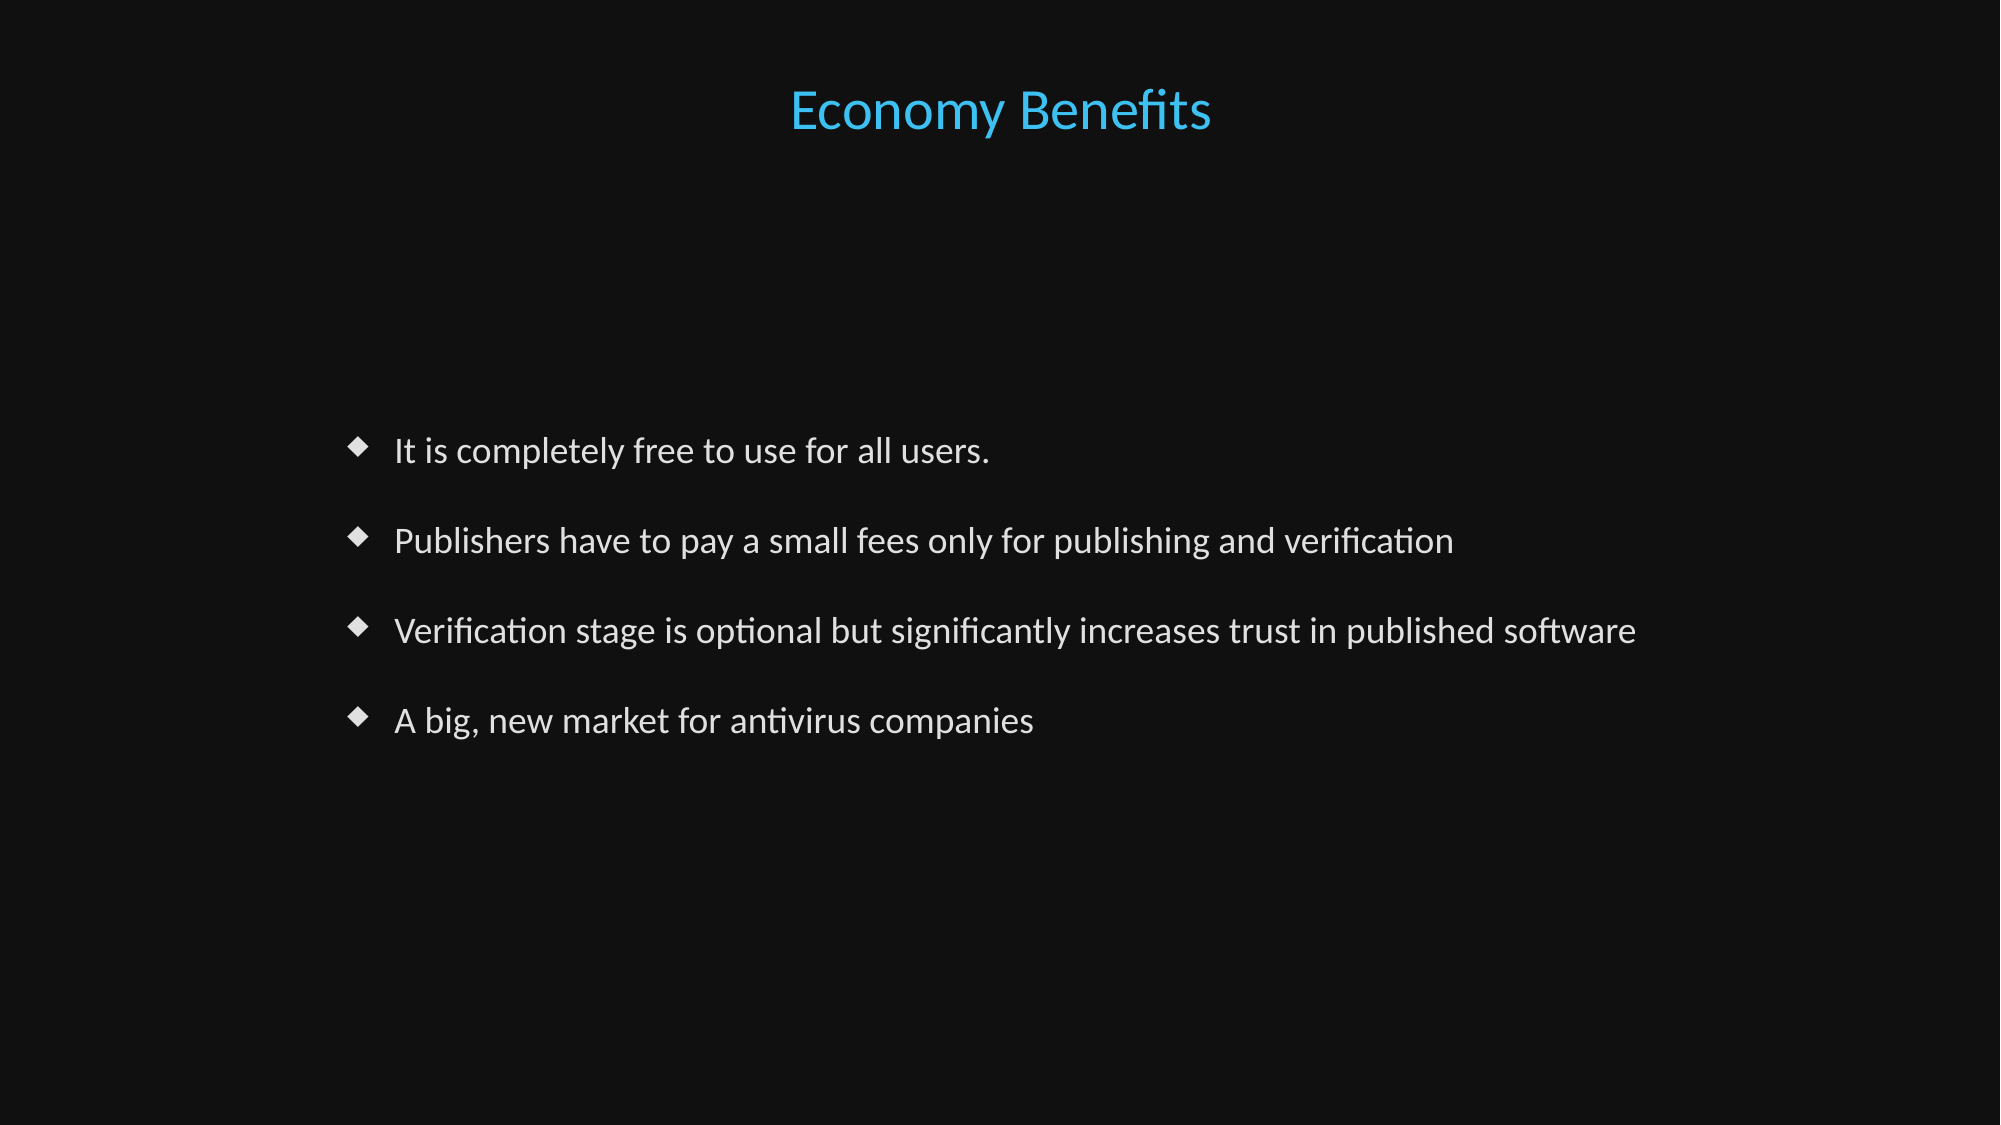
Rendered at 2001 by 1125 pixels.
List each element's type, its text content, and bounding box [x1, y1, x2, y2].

text_box Economy Benefits [350, 64, 1652, 149]
text_box It is completely free to use for all users. Publishers have to pay a small fees only for publishing and verification Verification stage is optional but significantly increases trust in published software A big, new market for antivirus companies [257, 419, 1745, 749]
